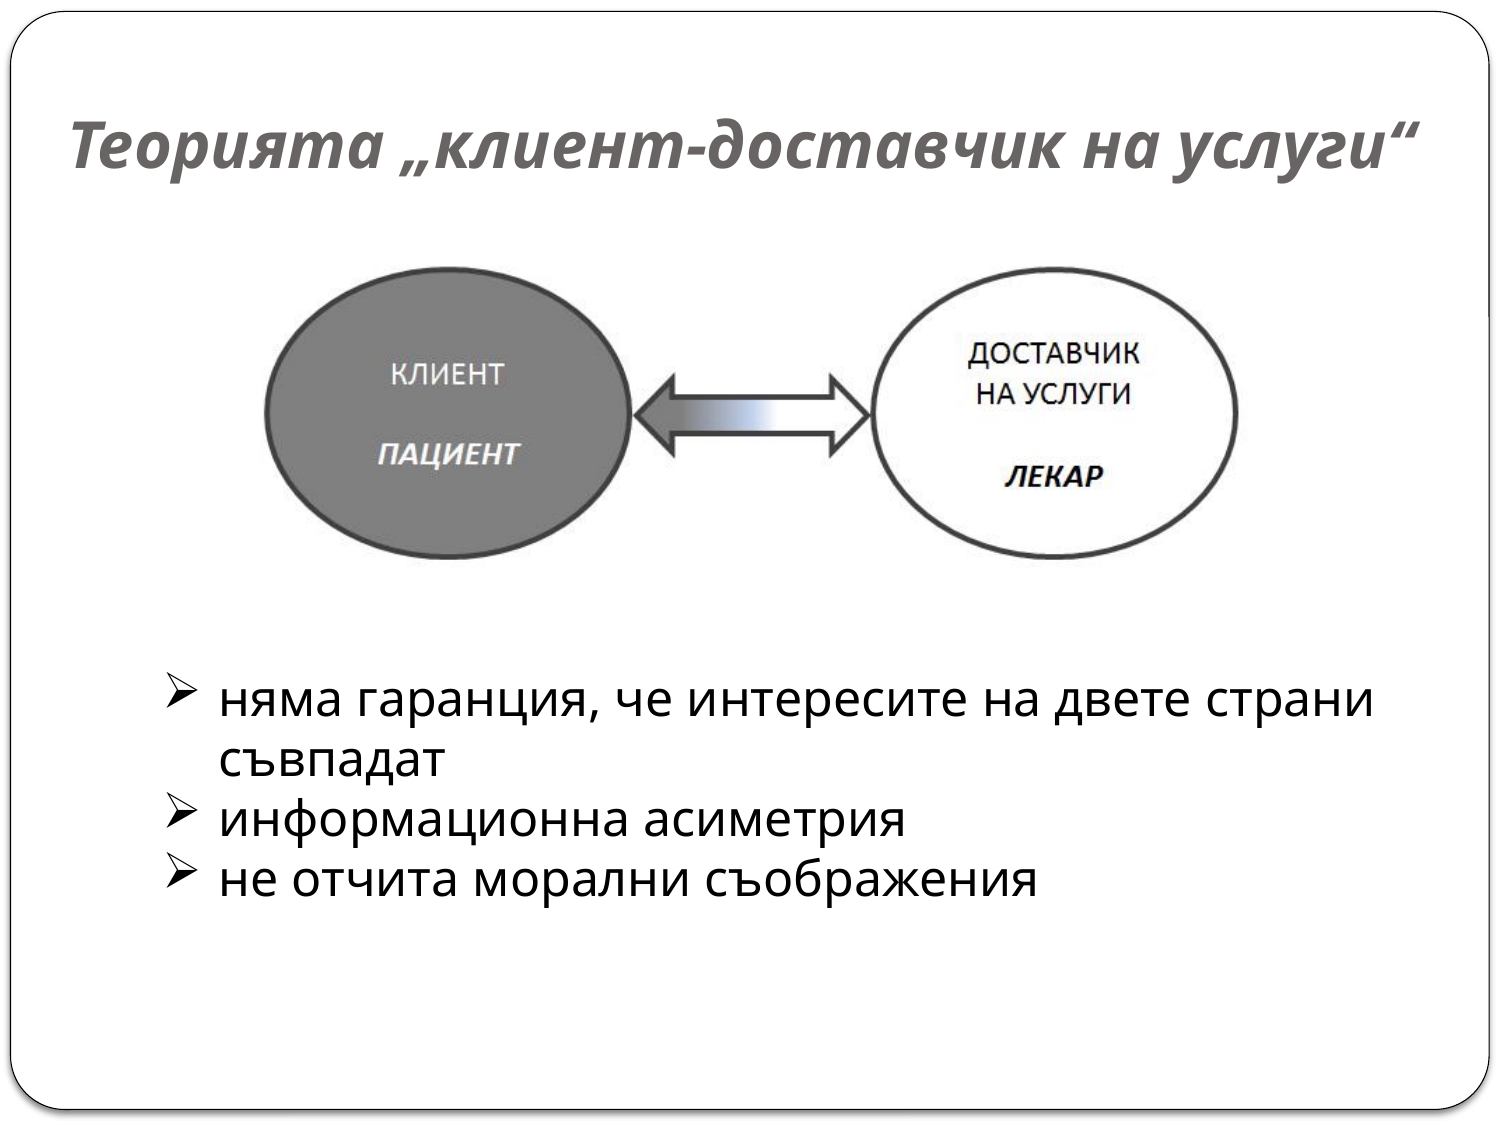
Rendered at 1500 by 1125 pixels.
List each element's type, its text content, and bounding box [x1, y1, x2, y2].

title Теорията „клиент-доставчик на услуги“ [53, 45, 1459, 197]
text_box няма гаранция, че интересите на двете страни съвпадат информационна асиметрия не отчита морални съображения [147, 659, 1483, 915]
picture [238, 243, 1262, 582]
